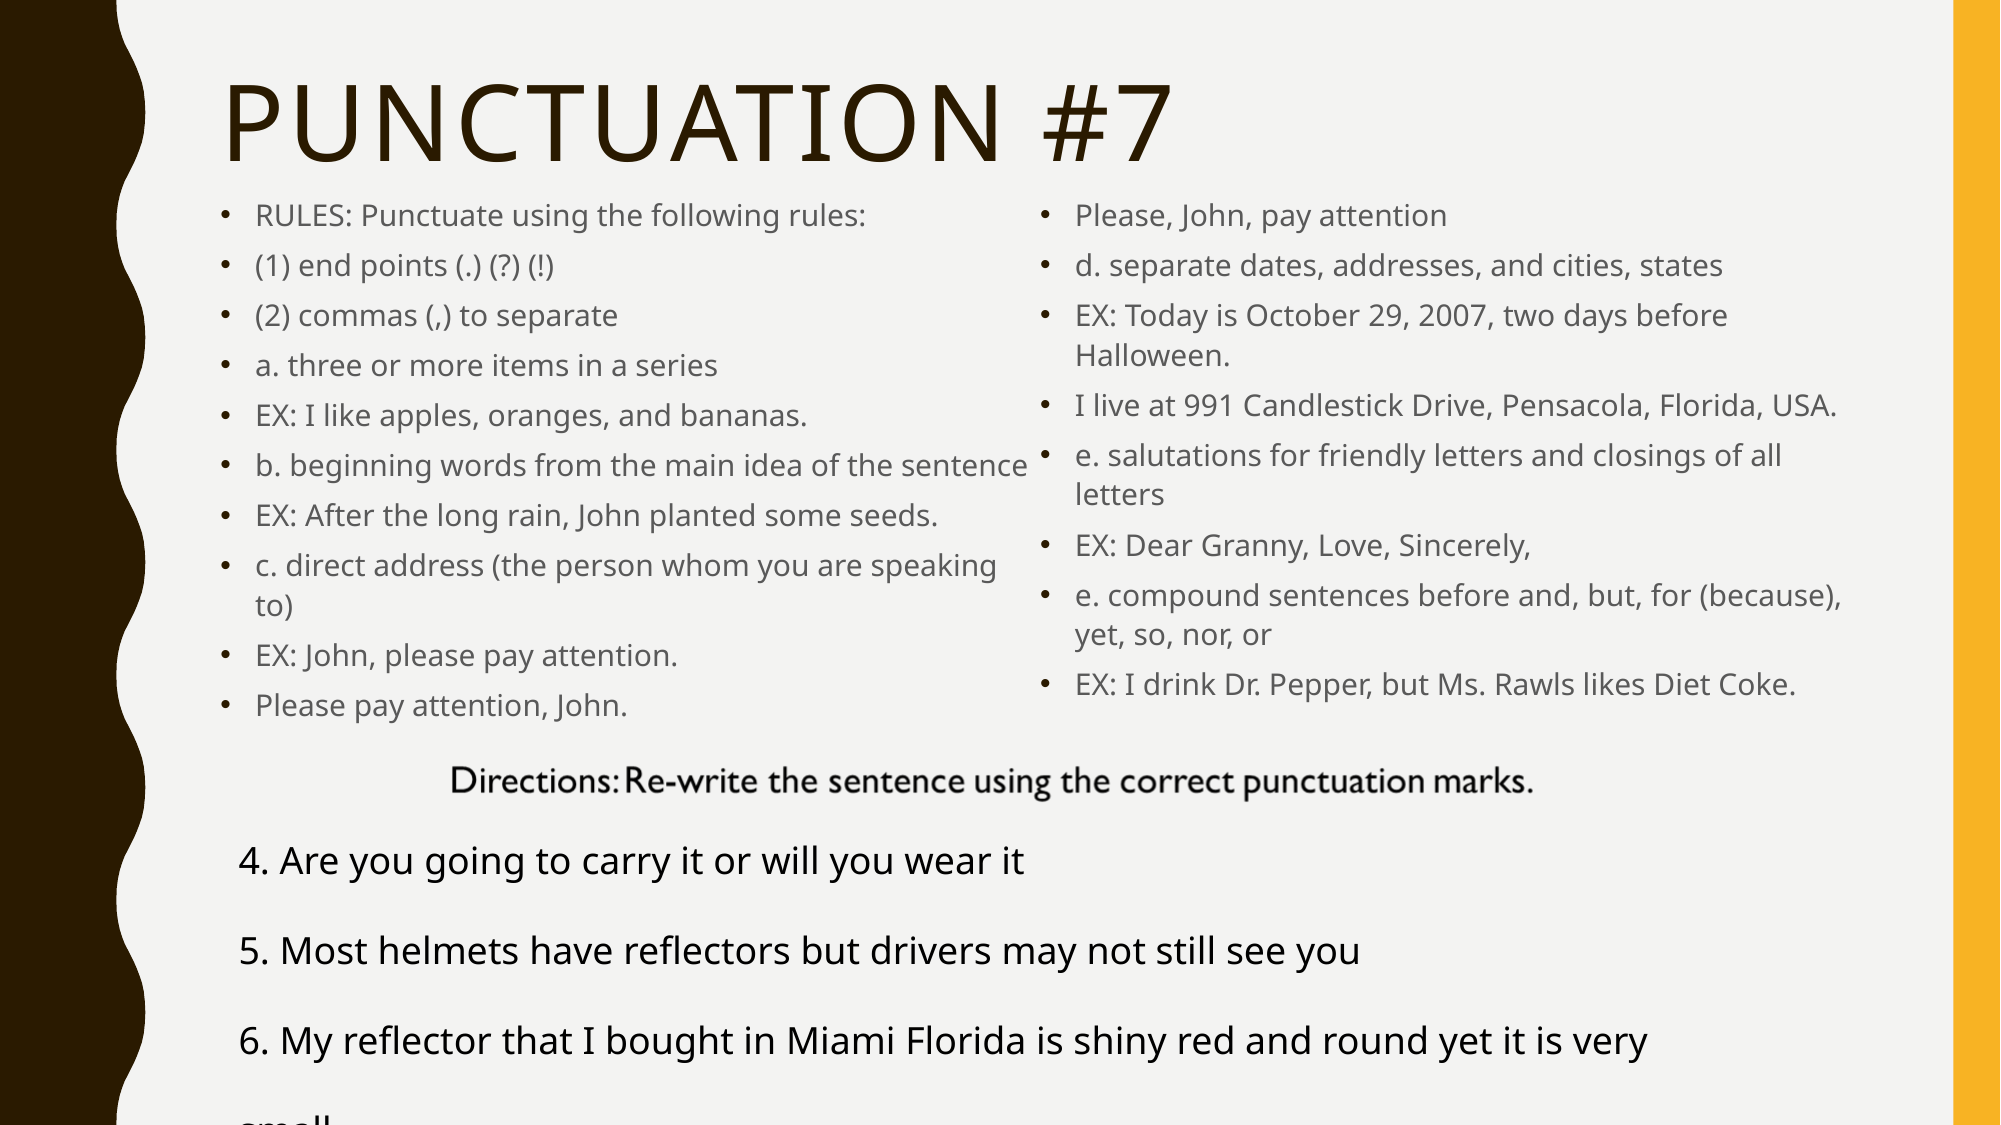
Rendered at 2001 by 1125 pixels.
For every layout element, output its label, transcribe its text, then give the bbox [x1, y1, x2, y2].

text_box 4. Are you going to carry it or will you wear it 5. Most helmets have reflectors but drivers may not still see you 6. My reflector that I bought in Miami Florida is shiny red and round yet it is very small [223, 784, 1707, 1125]
list RULES: Punctuate using the following rules: (1) end points (.) (?) (!) (2) commas (,) to separate a. three or more items in a series EX: I like apples, oranges, and bananas. b. beginning words from the main idea of the sentence EX: After the long rain, John planted some seeds. c. direct address (the person whom you are speaking to) EX: John, please pay attention. Please pay attention, John. Please, John, pay attention d. separate dates, addresses, and cities, states EX: Today is October 29, 2007, two days before Halloween. I live at 991 Candlestick Drive, Pensacola, Florida, USA. e. salutations for friendly letters and closings of all letters EX: Dear Granny, Love, Sincerely, e. compound sentences before and, but, for (because), yet, so, nor, or EX: I drink Dr. Pepper, but Ms. Rawls likes Diet Coke. [205, 185, 1875, 744]
title Punctuation #7 [205, 62, 1875, 185]
picture [426, 743, 1875, 825]
